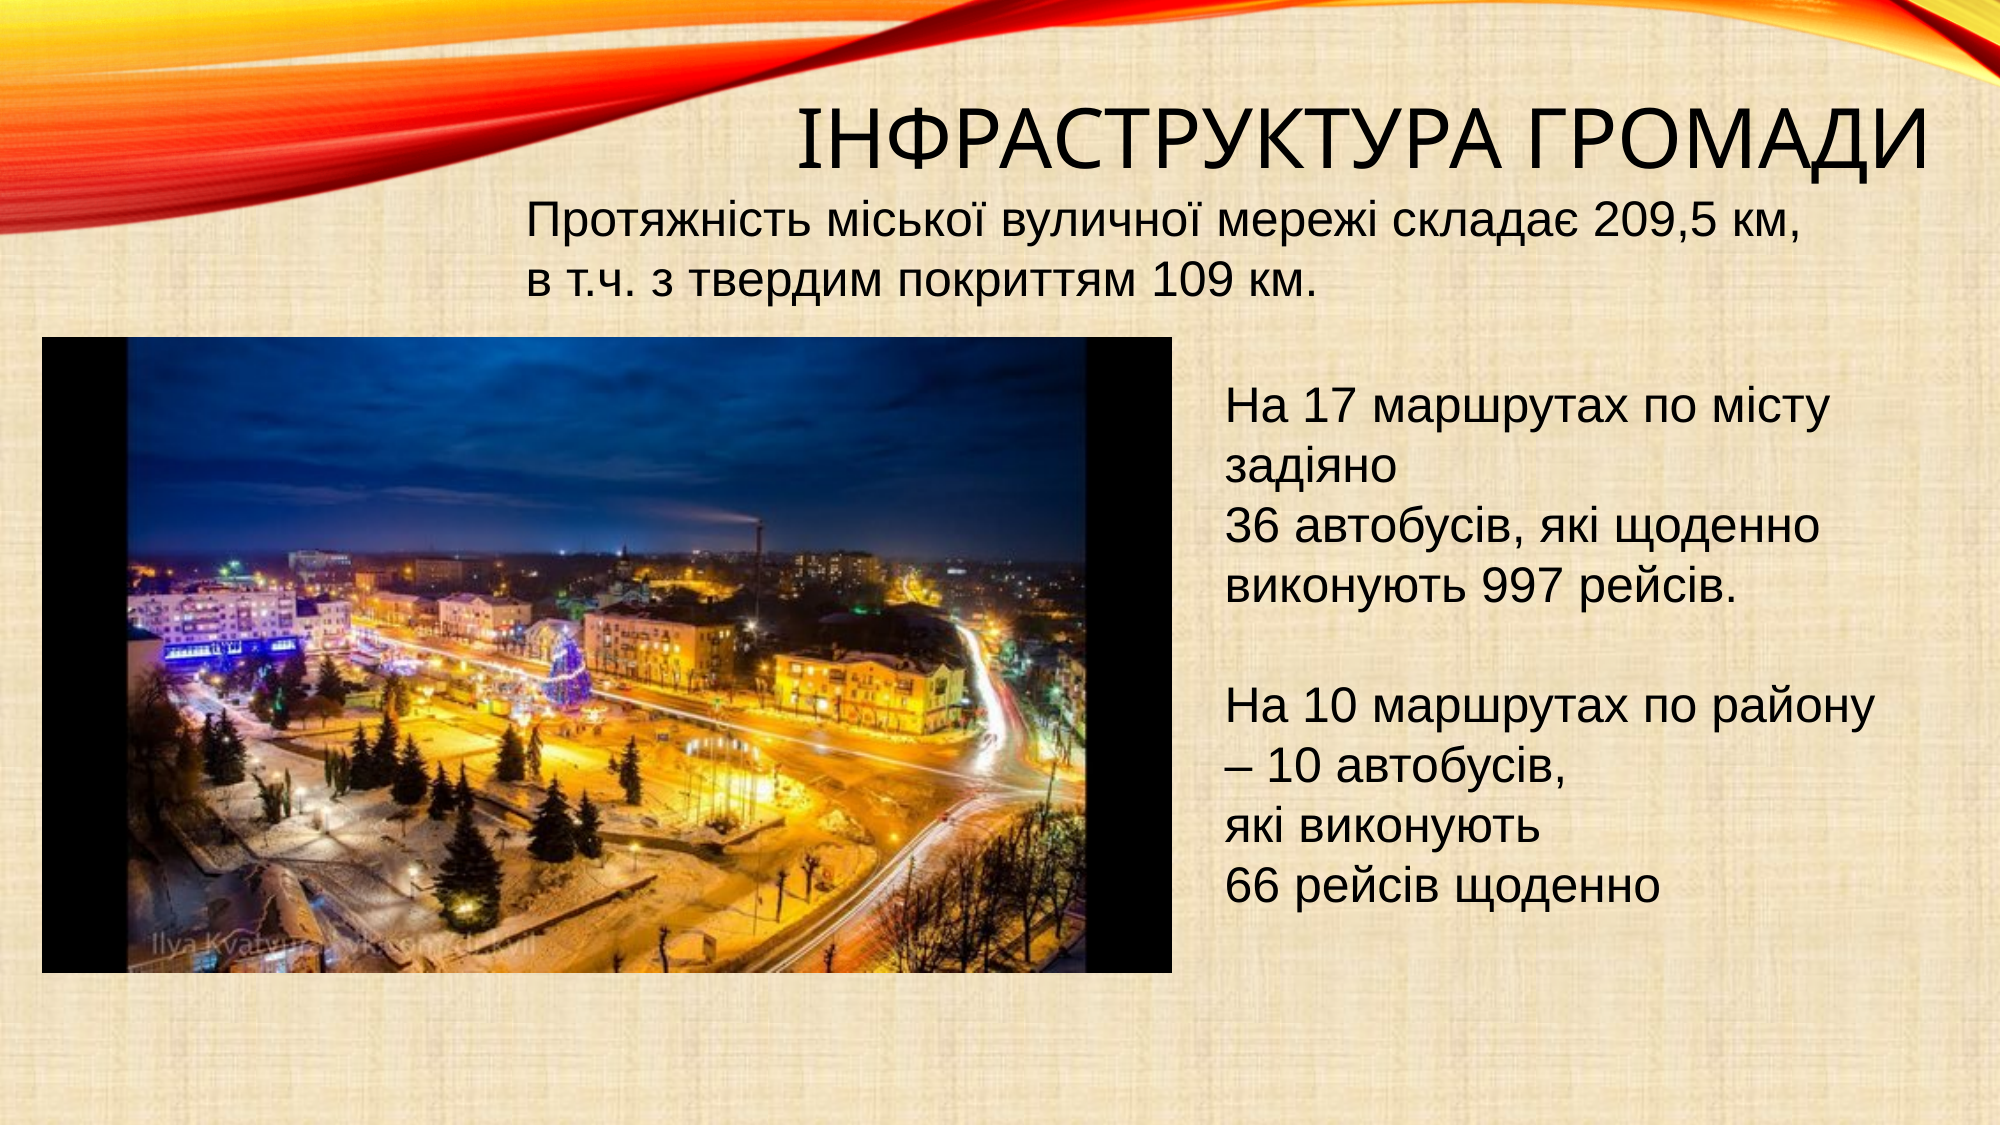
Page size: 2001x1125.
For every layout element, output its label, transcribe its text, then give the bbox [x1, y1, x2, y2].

picture [42, 337, 1172, 973]
picture [0, 0, 2000, 237]
title Інфраструктура громади [536, 35, 1949, 248]
text_box Протяжність міської вуличної мережі складає 209,5 км, в т.ч. з твердим покриттям 109 км. [510, 179, 1833, 314]
text_box На 17 маршрутах по місту задіяно 36 автобусів, які щоденно виконують 997 рейсів. На 10 маршрутах по району – 10 автобусів, які виконують 66 рейсів щоденно [1209, 365, 1892, 966]
